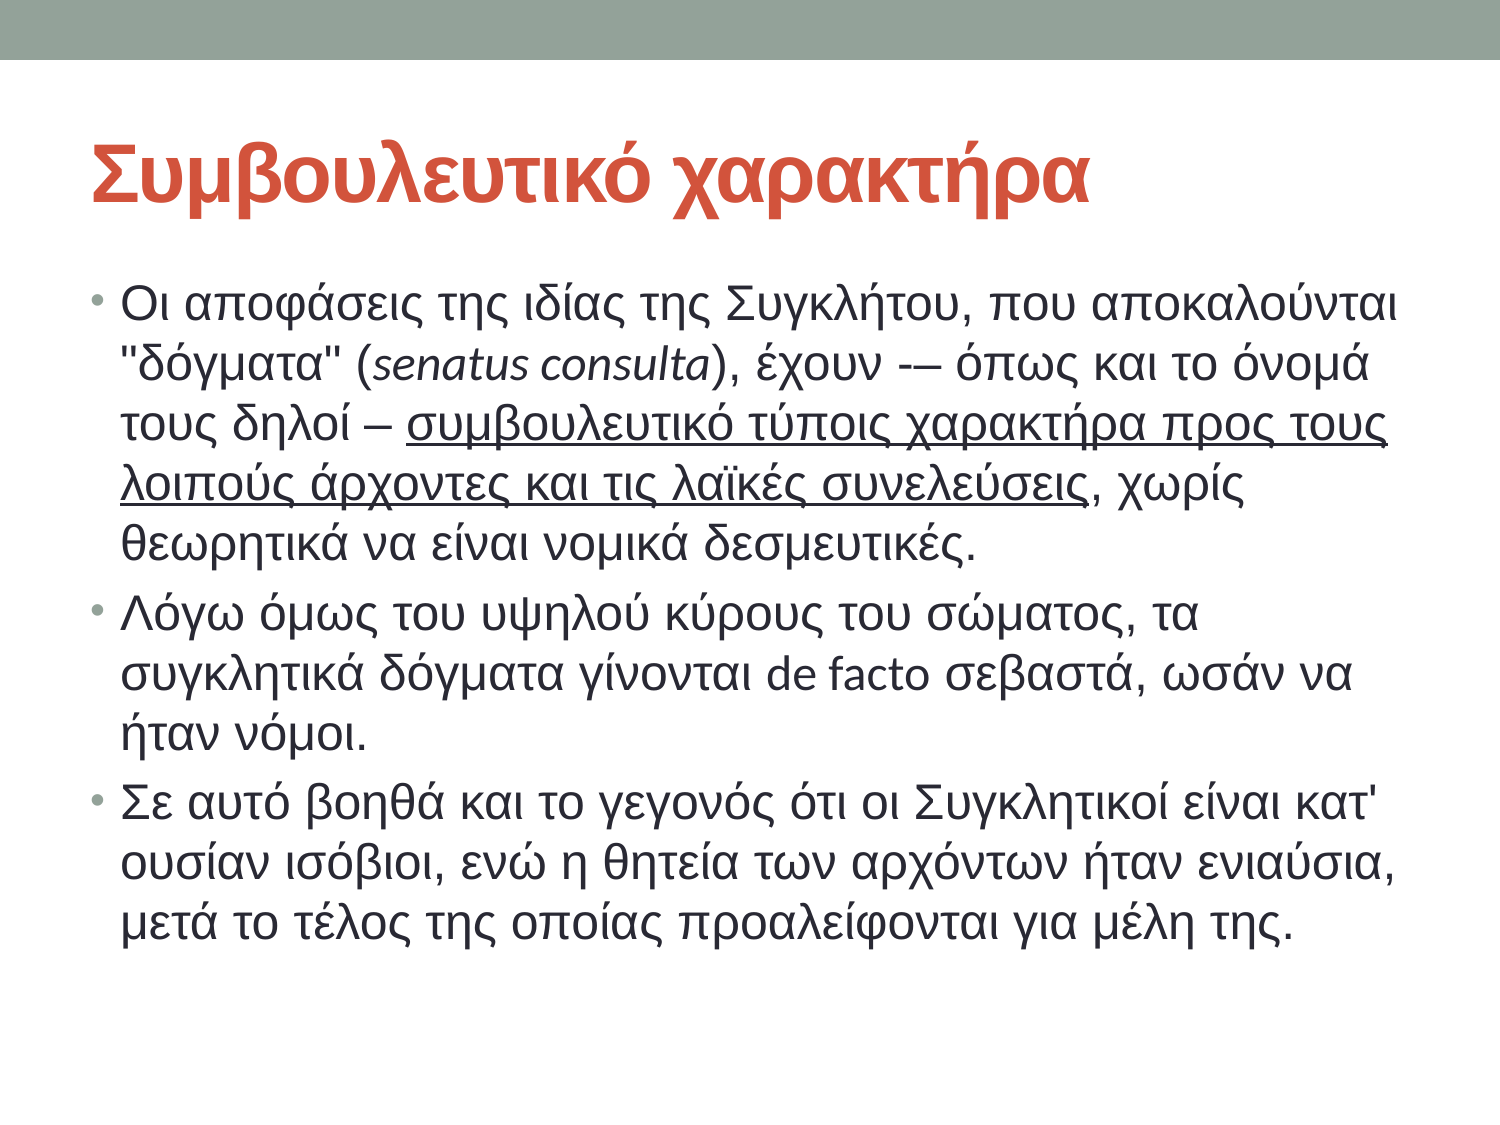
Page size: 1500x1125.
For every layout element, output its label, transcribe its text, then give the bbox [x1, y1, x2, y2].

list Οι αποφάσεις της ιδίας της Συγκλήτου, που αποκαλούνται "δόγματα" (senatus consulta), έχουν -– όπως και το όνομά τους δηλοί – συμβουλευτικό τύποις χαρακτήρα προς τους λοιπούς άρχοντες και τις λαϊκές συνελεύσεις, χωρίς θεωρητικά να είναι νομικά δεσμευτικές. Λόγω όμως του υψηλού κύρους του σώματος, τα συγκλητικά δόγματα γίνονται de facto σεβαστά, ωσάν να ήταν νόμοι. Σε αυτό βοηθά και το γεγονός ότι οι Συγκλητικοί είναι κατ' ουσίαν ισόβιοι, ενώ η θητεία των αρχόντων ήταν ενιαύσια, μετά το τέλος της οποίας προαλείφονται για μέλη της. [75, 262, 1425, 1063]
title Συμβουλευτικό χαρακτήρα [75, 87, 1425, 250]
